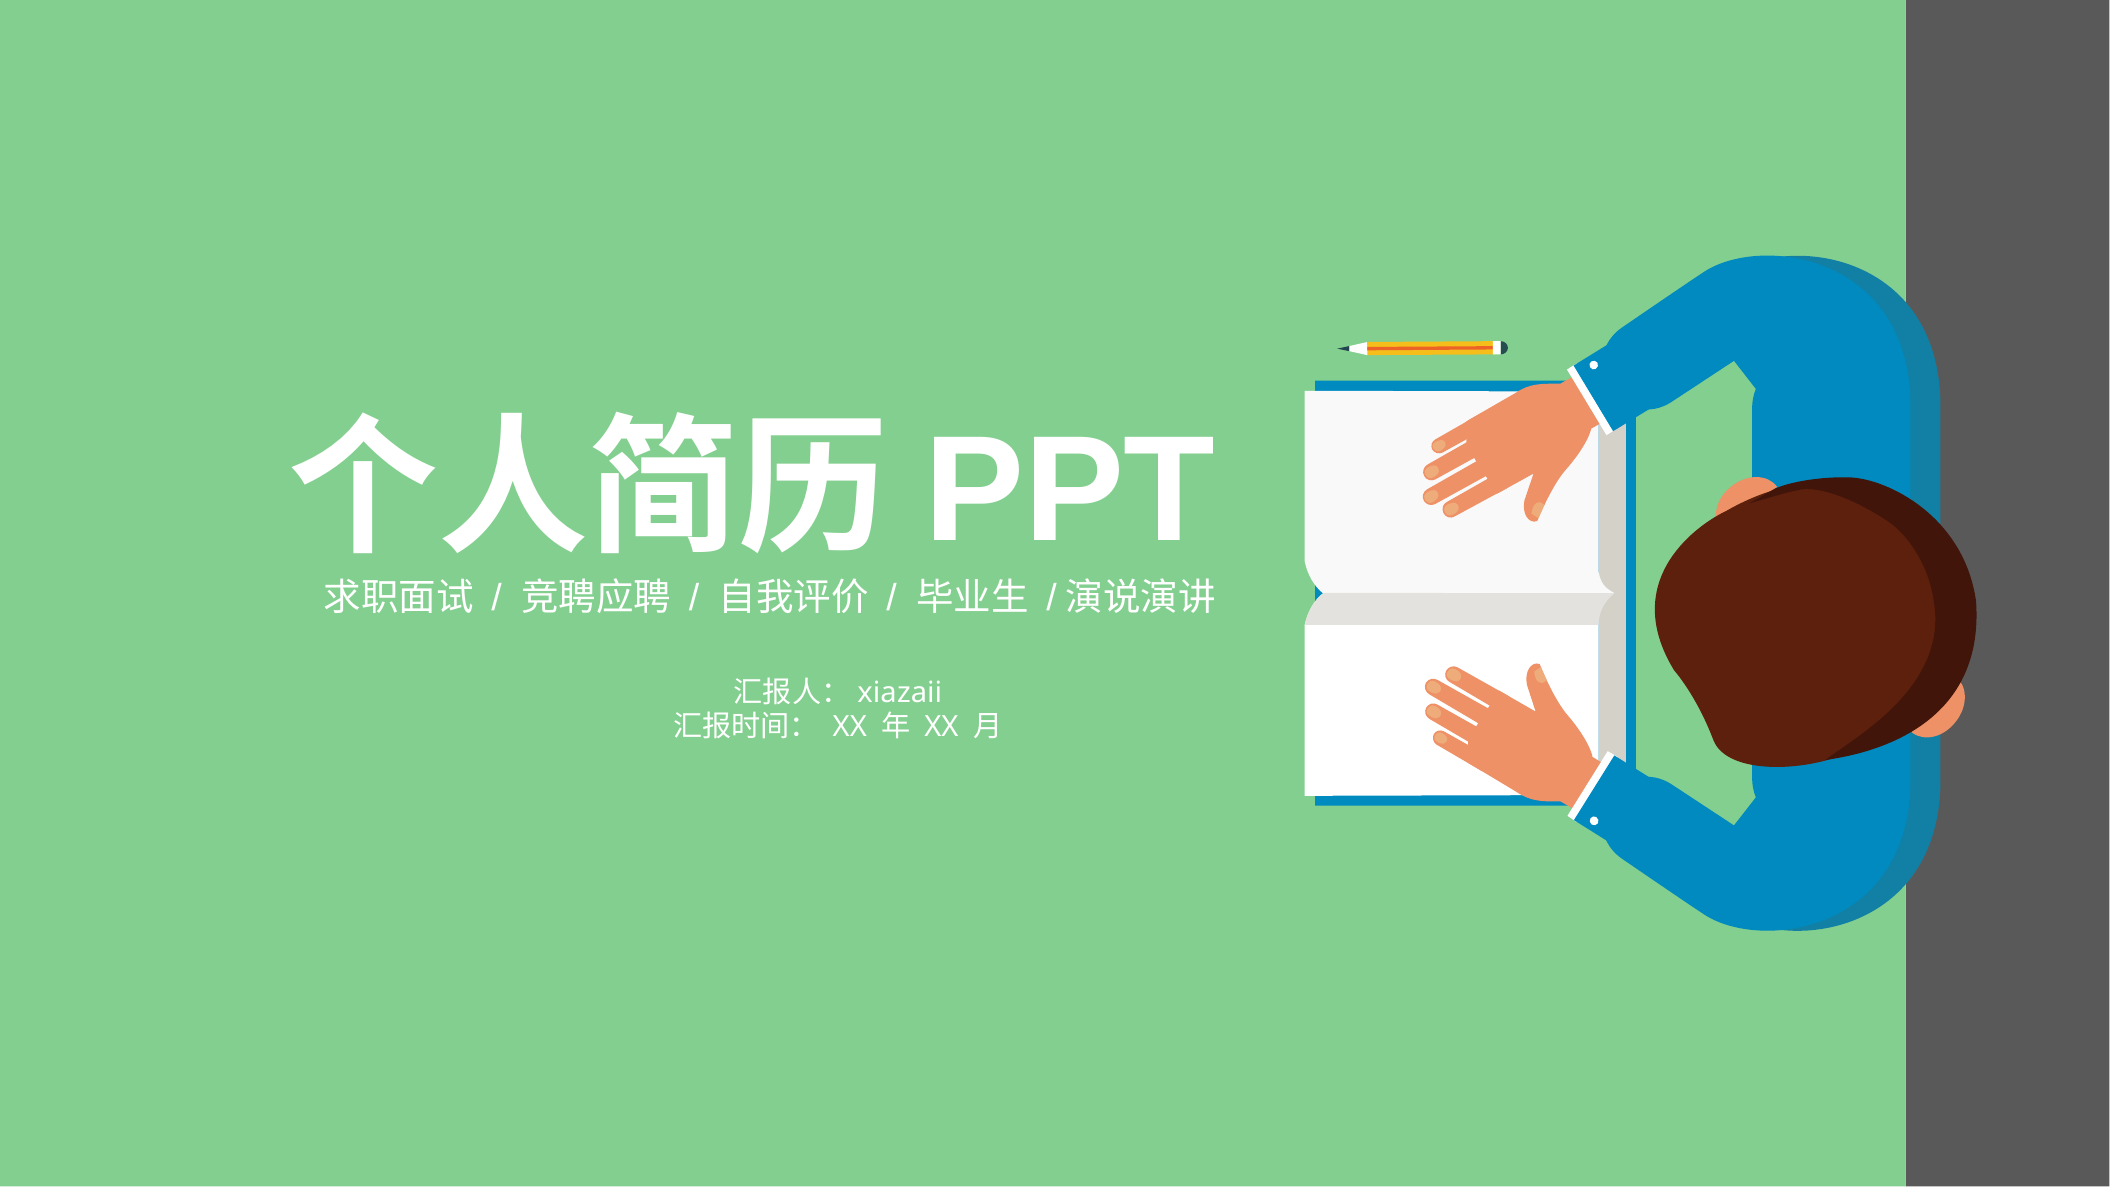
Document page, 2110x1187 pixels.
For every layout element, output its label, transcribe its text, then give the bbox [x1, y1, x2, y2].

text_box 个人简历PPT [284, 390, 1216, 571]
text_box 求职面试 / 竞聘应聘 / 自我评价 / 毕业生 /演说演讲 [323, 572, 1216, 618]
text_box [1906, 0, 2110, 1187]
text_box 汇报人：xiazaii 汇报时间： XX 年 XX 月 [511, 672, 1165, 743]
text_box [0, 0, 1906, 1187]
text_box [1304, 235, 1986, 951]
